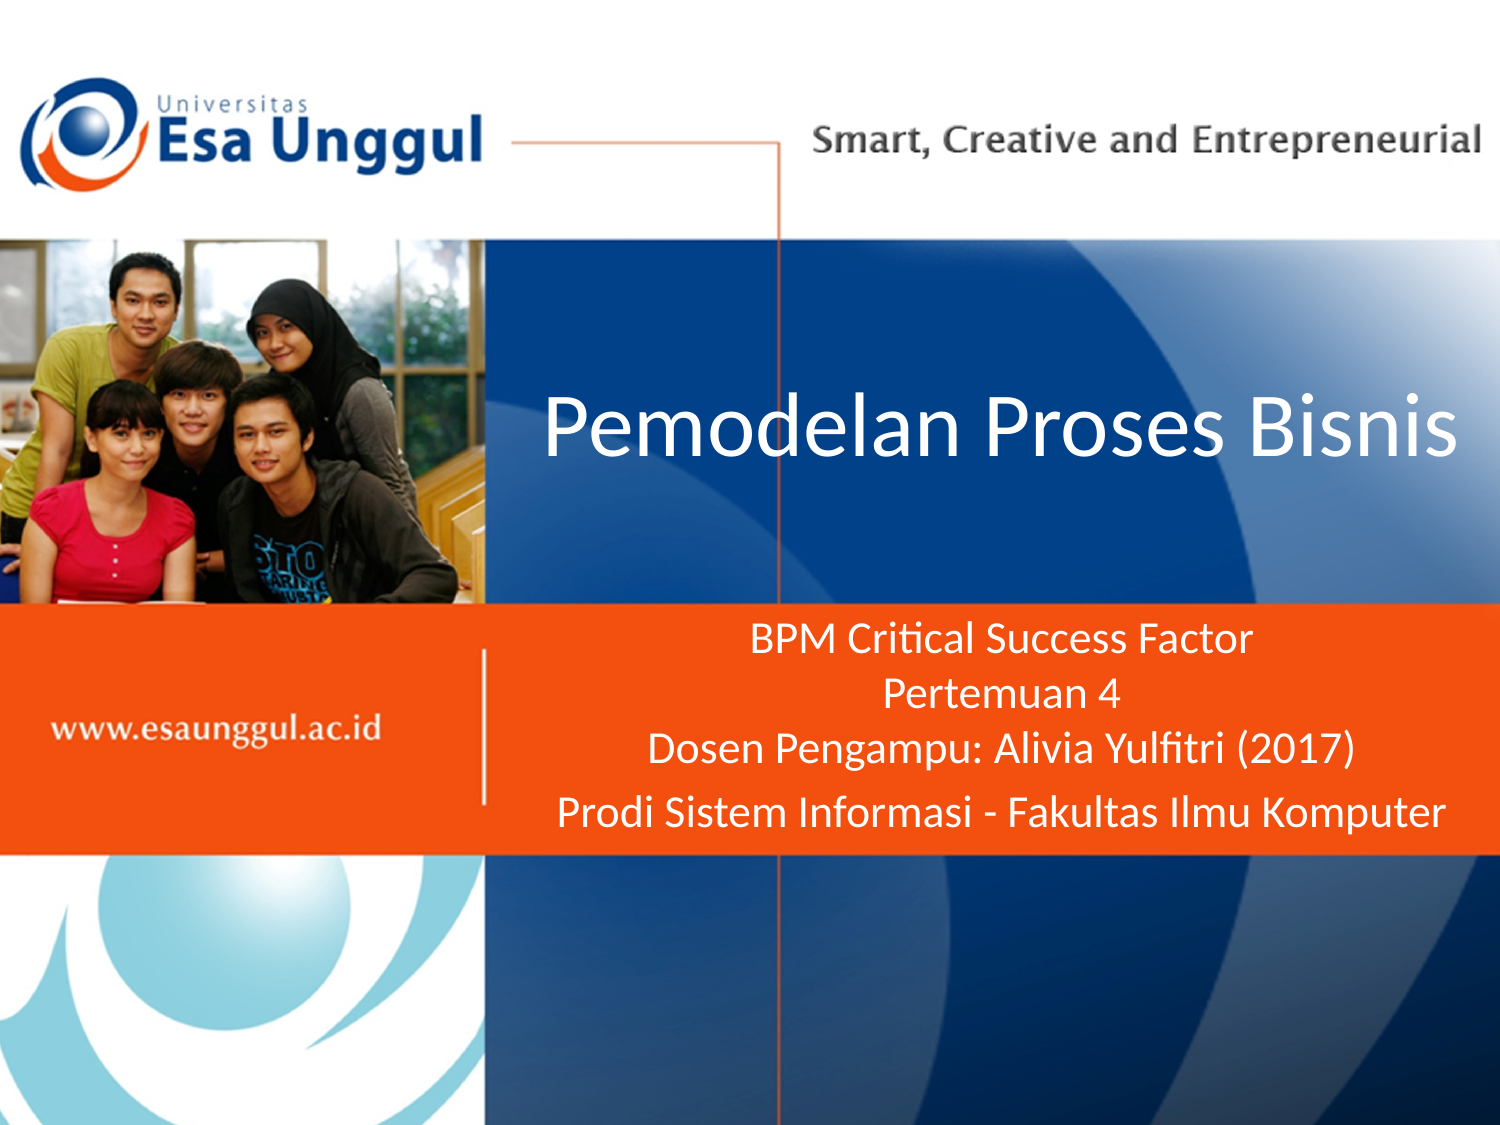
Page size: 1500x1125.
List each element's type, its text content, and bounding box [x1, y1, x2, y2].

picture [0, 37, 1500, 1125]
subtitle BPM Critical Success Factor Pertemuan 4 Dosen Pengampu: Alivia Yulfitri (2017) Prodi Sistem Informasi - Fakultas Ilmu Komputer [487, 600, 1500, 850]
title Pemodelan Proses Bisnis [487, 249, 1500, 591]
